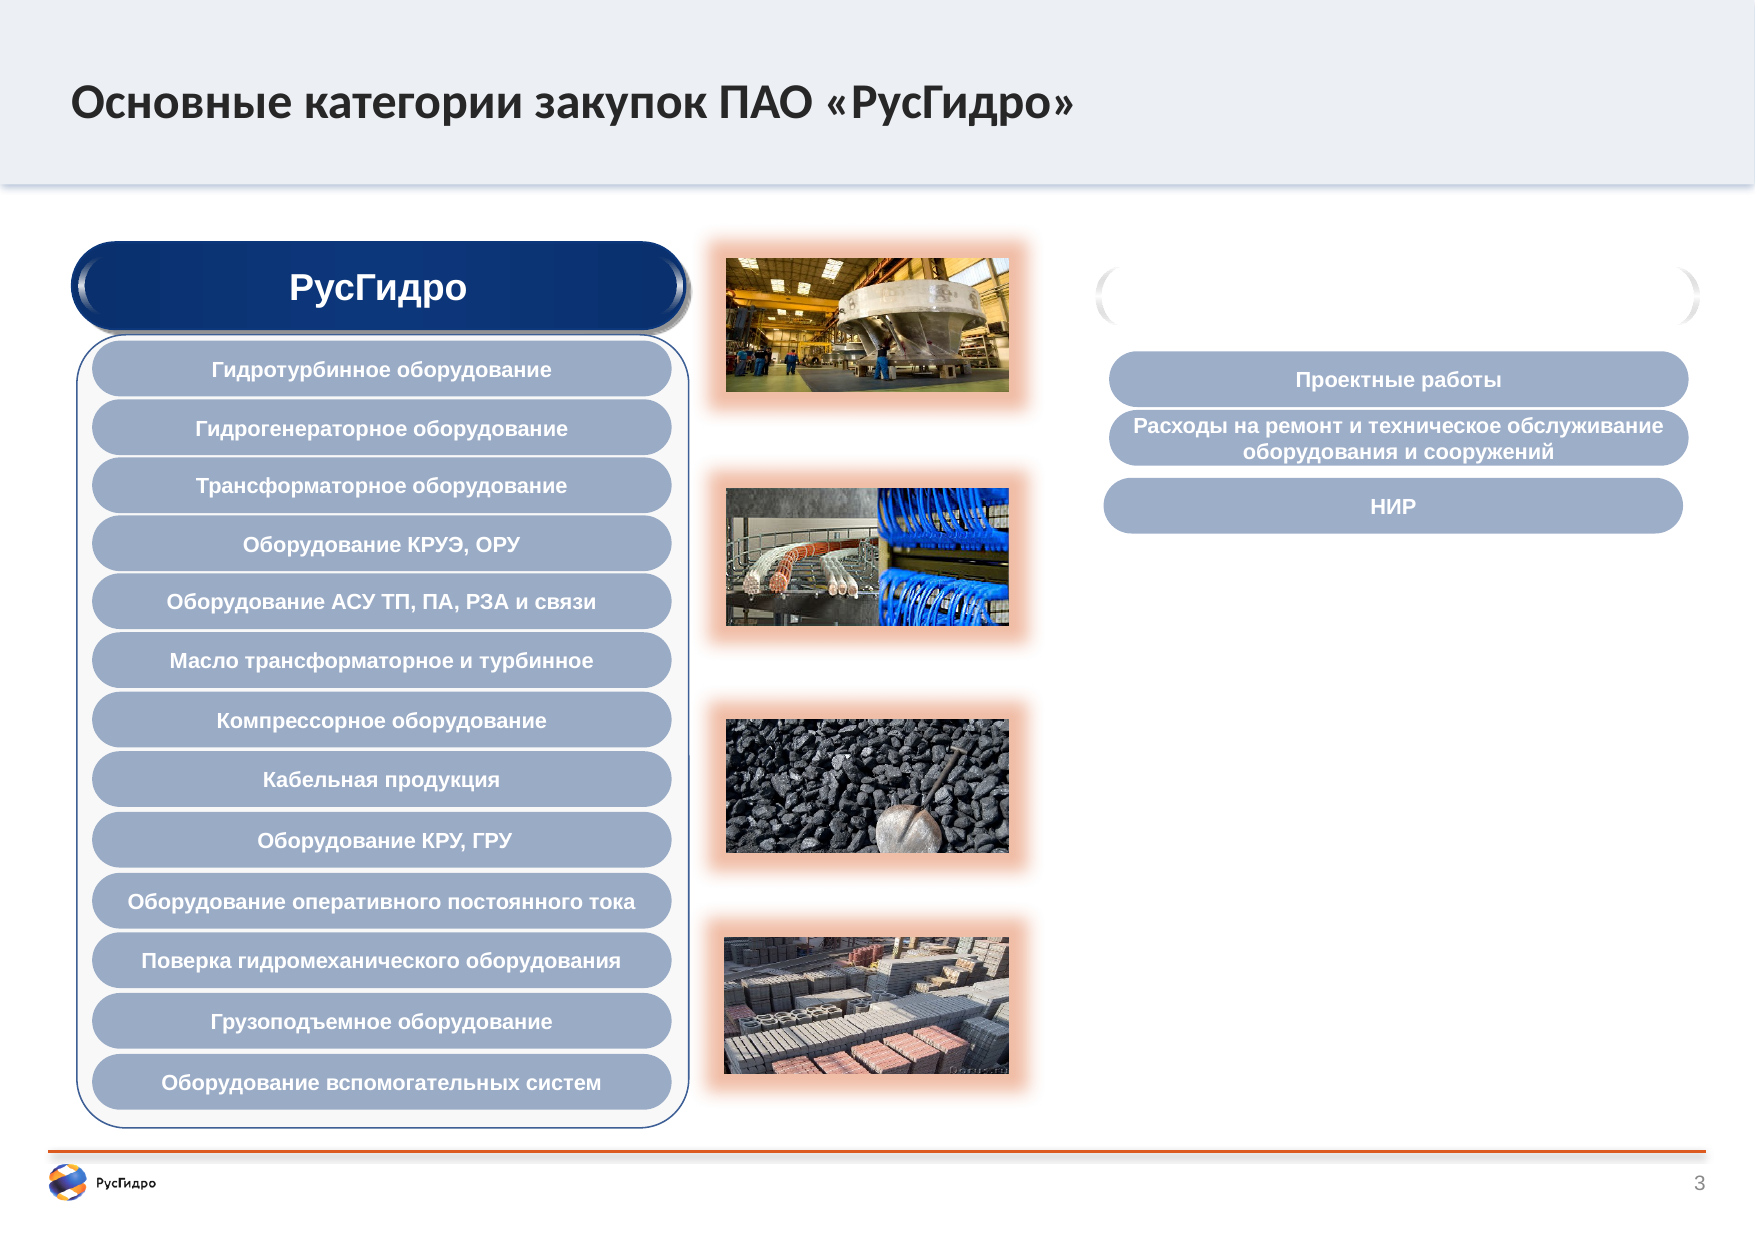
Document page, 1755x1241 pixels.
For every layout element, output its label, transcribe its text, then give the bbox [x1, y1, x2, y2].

title Основные категории закупок ПАО «РусГидро» [71, 62, 1684, 185]
picture [48, 1163, 156, 1201]
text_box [71, 241, 689, 1129]
slide_number 3 [1296, 1169, 1706, 1195]
picture [724, 936, 1009, 1074]
picture [726, 719, 1009, 853]
picture [726, 488, 1009, 626]
picture [726, 258, 1009, 392]
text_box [1095, 265, 1700, 534]
